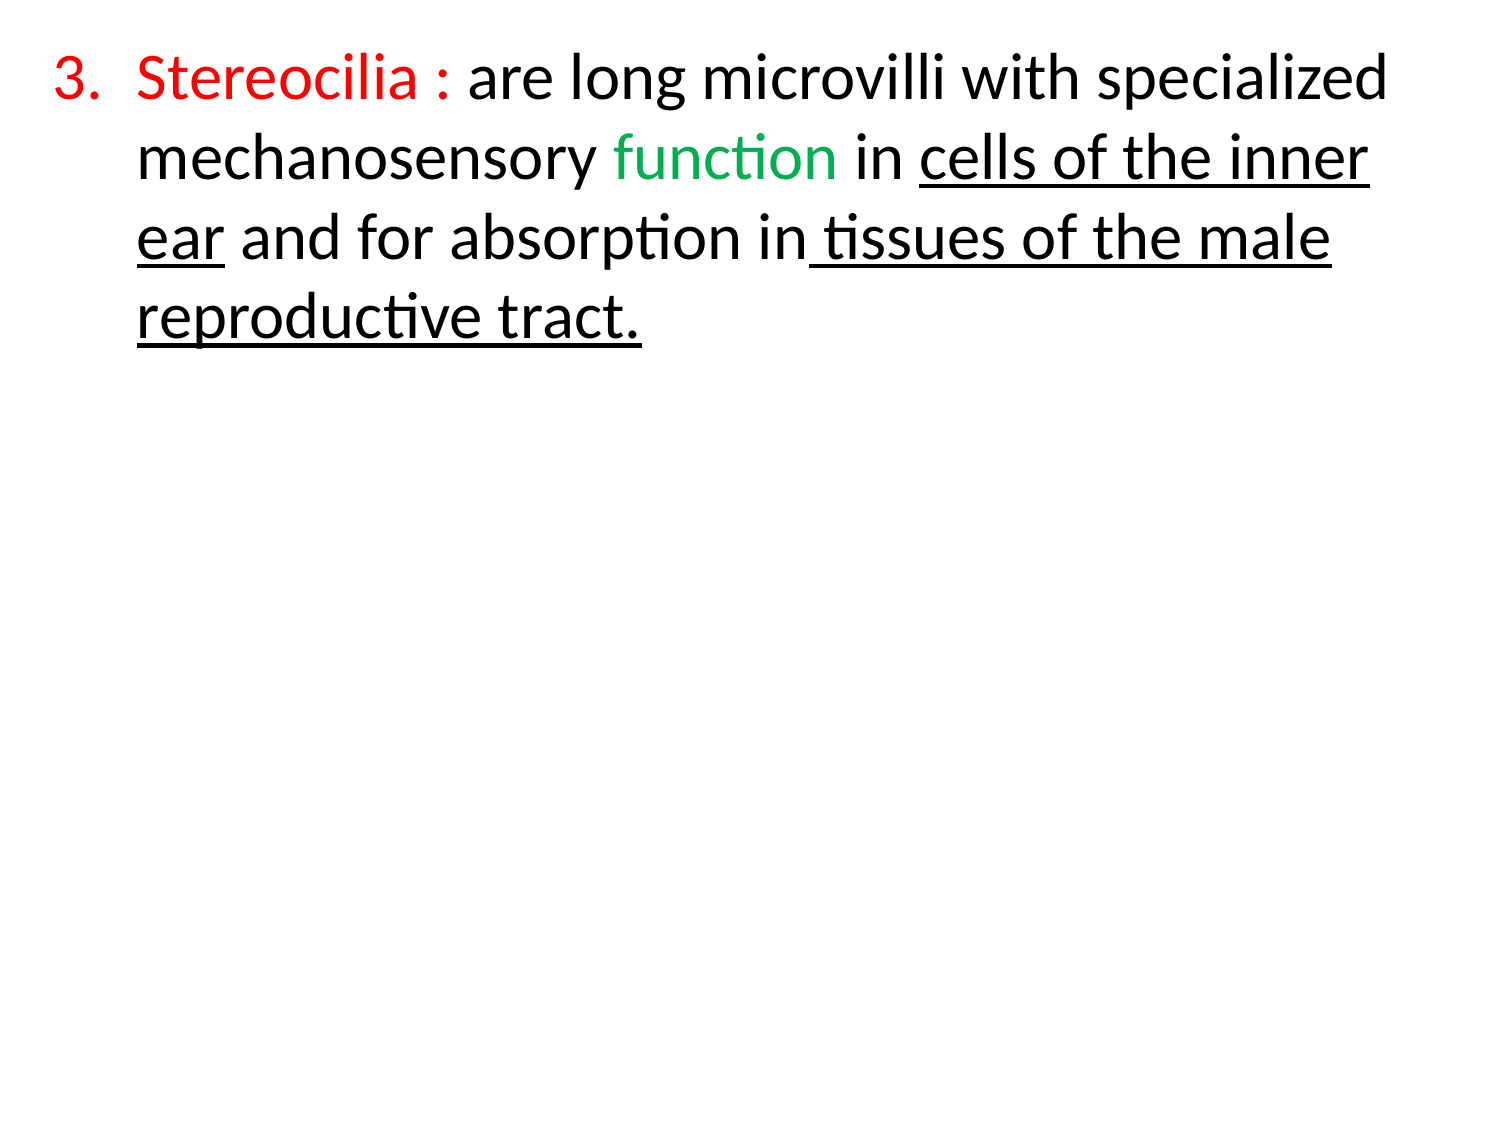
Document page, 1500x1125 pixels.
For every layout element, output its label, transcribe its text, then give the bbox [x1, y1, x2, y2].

list Stereocilia : are long microvilli with specialized mechanosensory function in cells of the inner ear and for absorption in tissues of the male reproductive tract. [37, 24, 1425, 1075]
